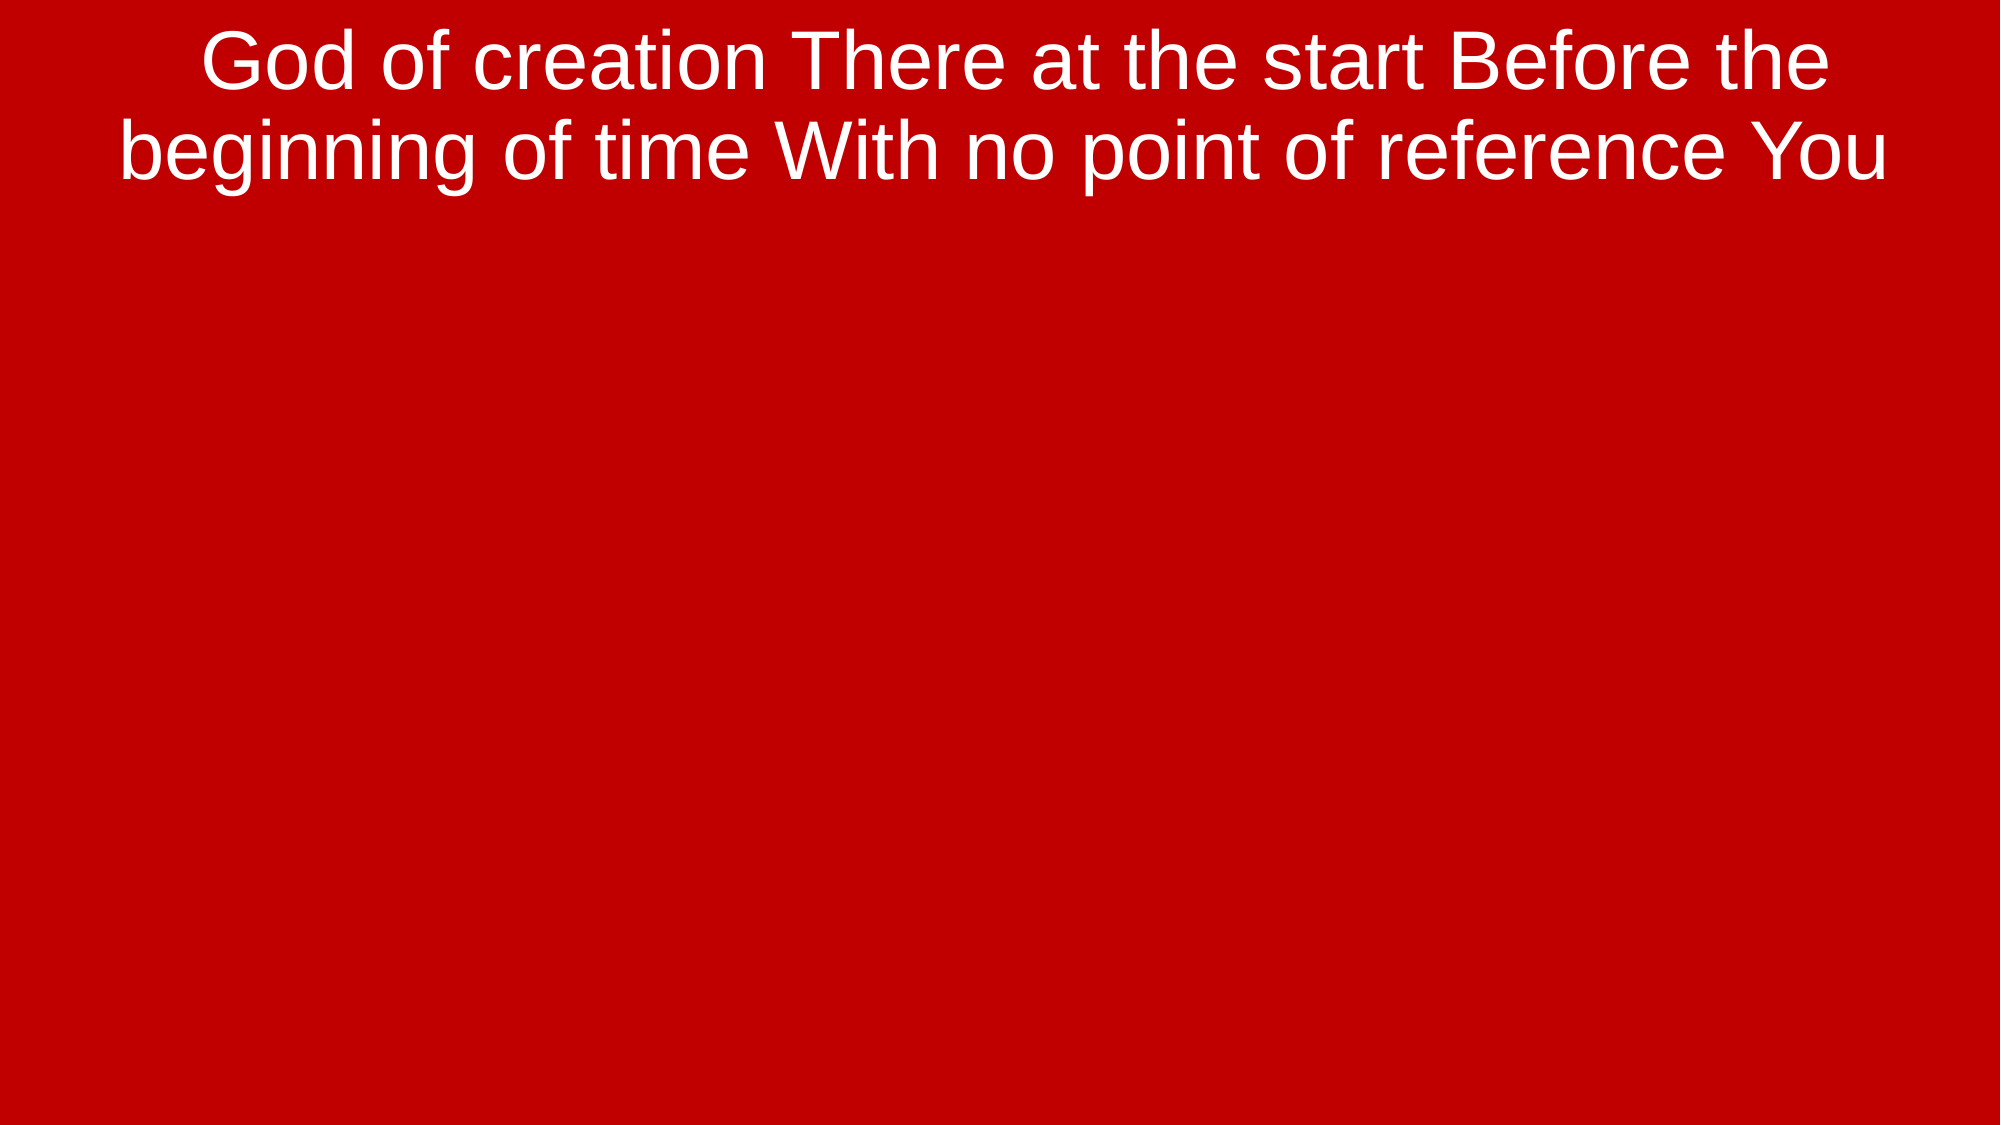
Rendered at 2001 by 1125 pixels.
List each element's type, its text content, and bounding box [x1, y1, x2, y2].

list God of creation There at the start Before the beginning of time With no point of reference You [10, 9, 2000, 784]
